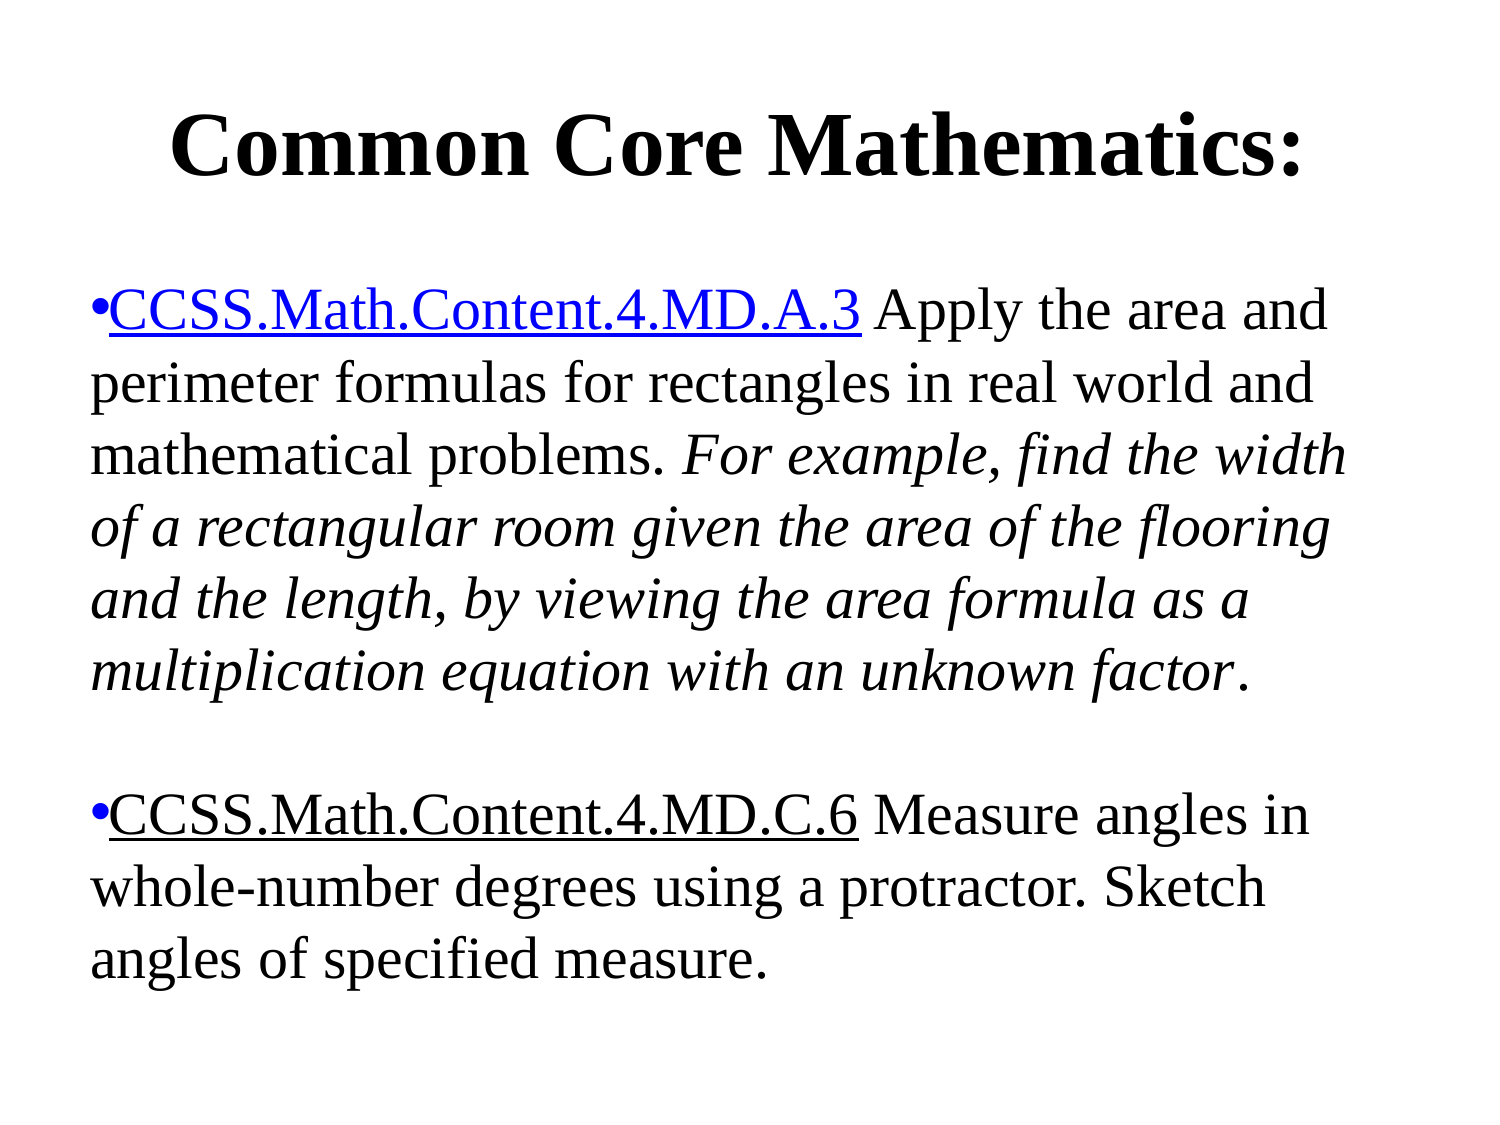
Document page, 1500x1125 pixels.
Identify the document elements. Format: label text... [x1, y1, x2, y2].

title Common Core Mathematics: [75, 45, 1425, 233]
list CCSS.Math.Content.4.MD.A.3 Apply the area and perimeter formulas for rectangles in real world and mathematical problems. For example, find the width of a rectangular room given the area of the flooring and the length, by viewing the area formula as a multiplication equation with an unknown factor. CCSS.Math.Content.4.MD.C.6 Measure angles in whole-number degrees using a protractor. Sketch angles of specified measure. [75, 262, 1425, 1005]
